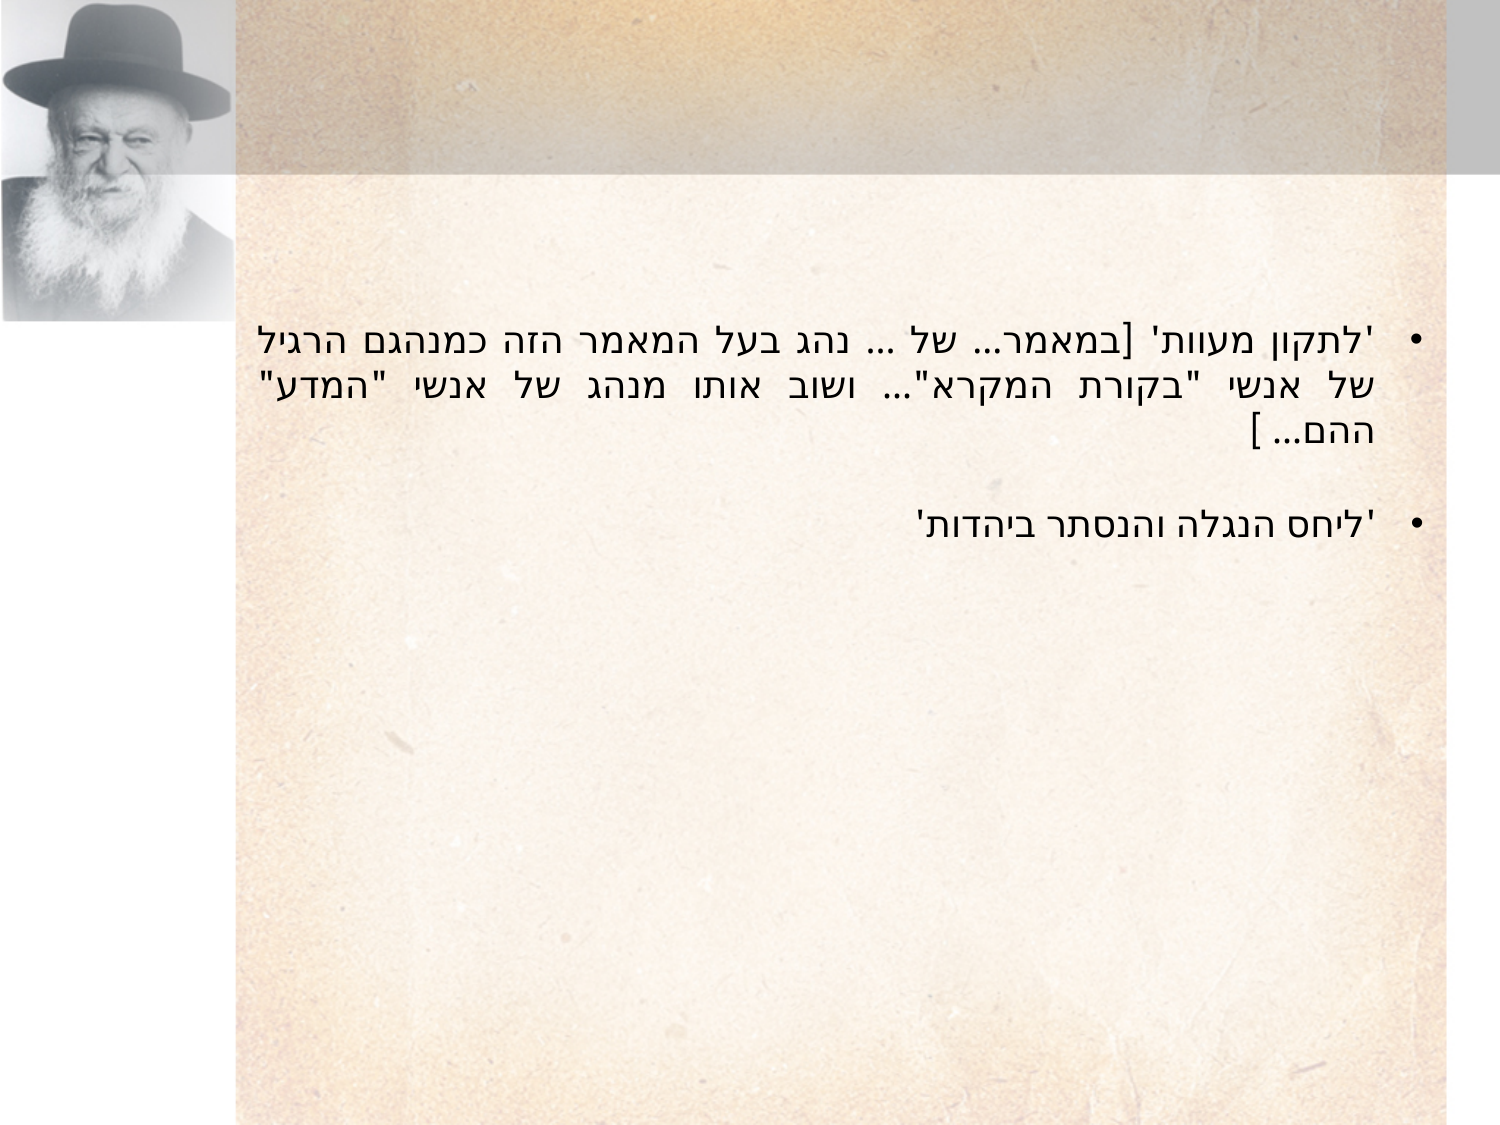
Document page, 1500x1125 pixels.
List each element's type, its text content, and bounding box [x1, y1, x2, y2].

text_box 'לתקון מעוות' [במאמר... של ... נהג בעל המאמר הזה כמנהגם הרגיל של אנשי "בקורת המקרא"... ושוב אותו מנהג של אנשי "המדע" ההם... ] [242, 308, 1438, 459]
picture [0, 0, 1500, 1125]
text_box 'ליחס הנגלה והנסתר ביהדות' [113, 492, 1439, 598]
